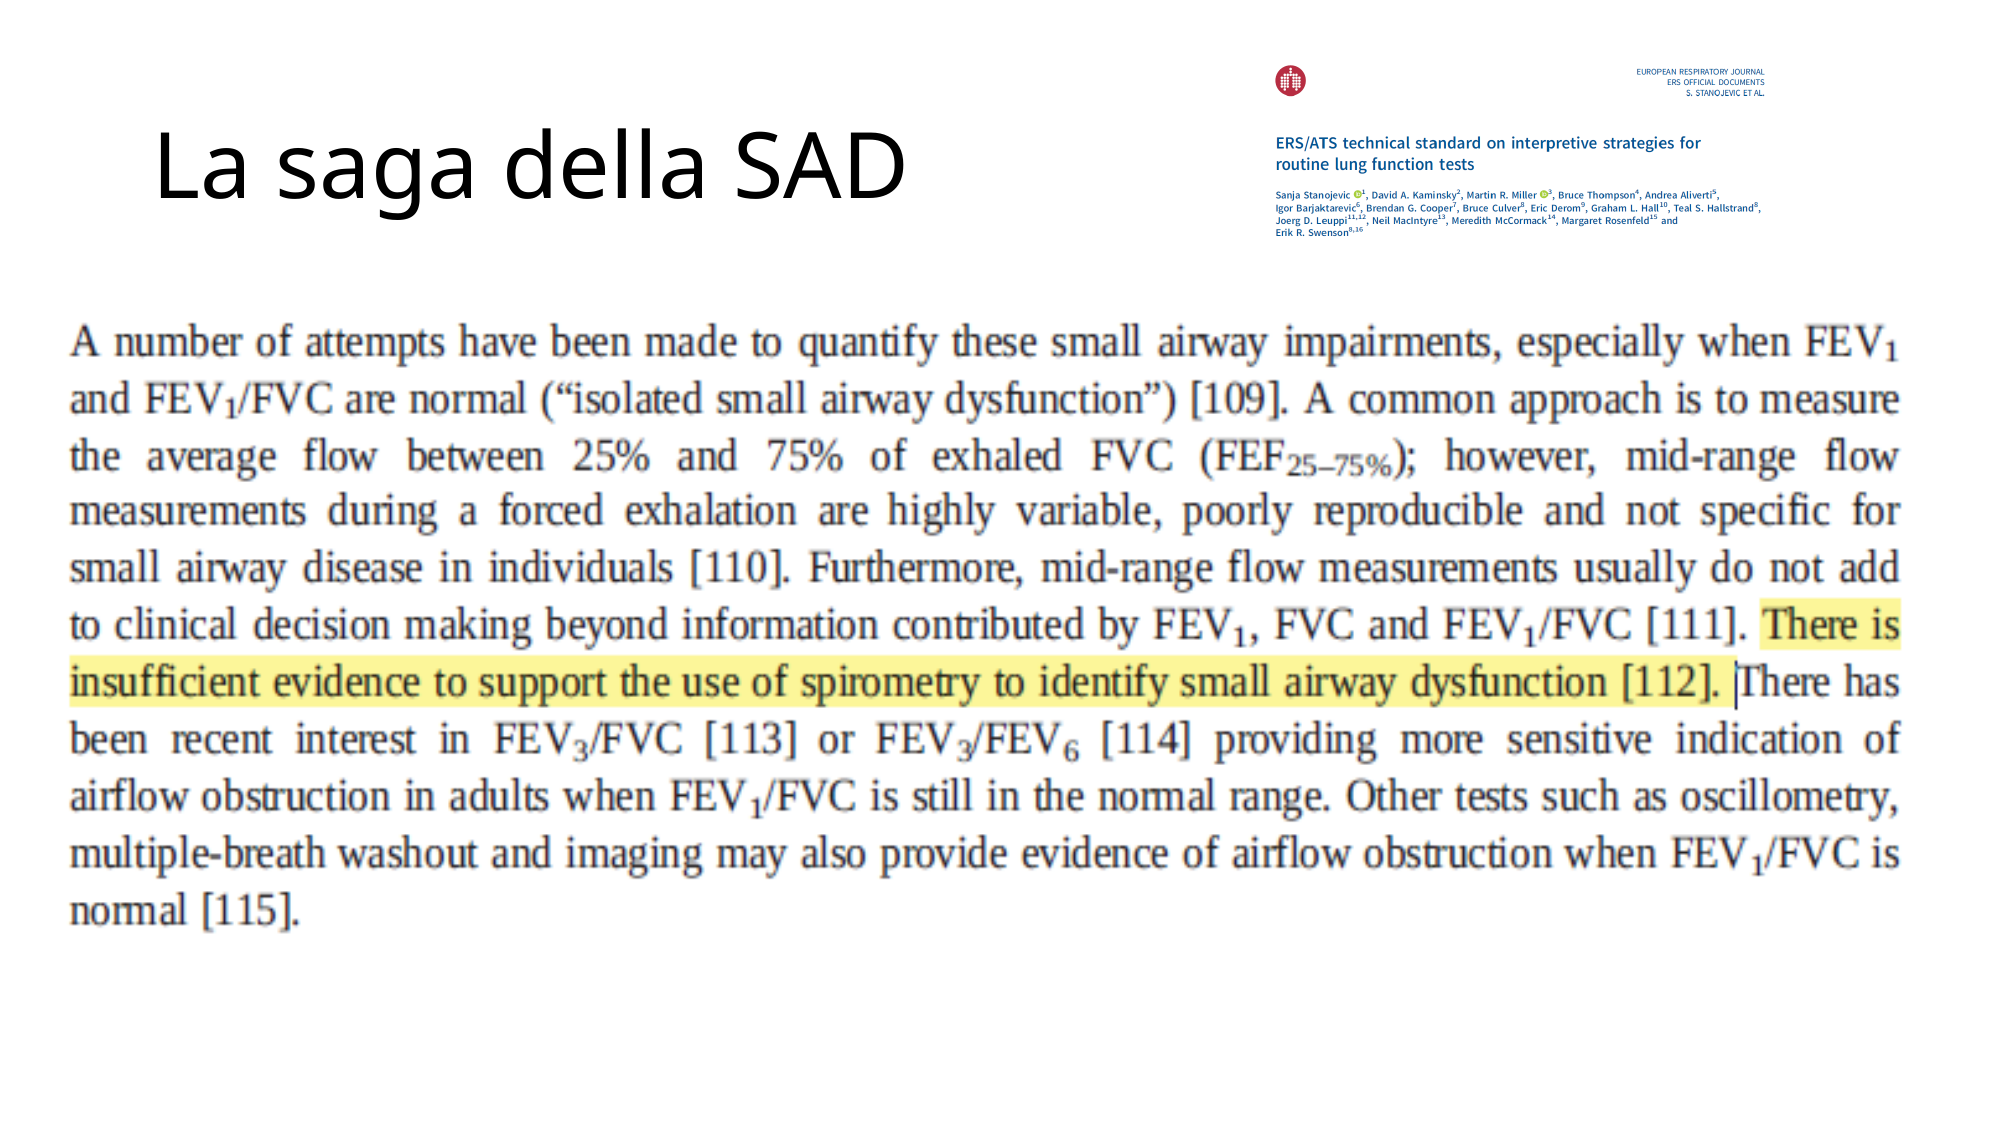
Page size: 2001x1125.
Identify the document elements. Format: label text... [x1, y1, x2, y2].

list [53, 297, 1920, 950]
title La saga della SAD [137, 59, 1863, 278]
picture [1268, 59, 1771, 240]
